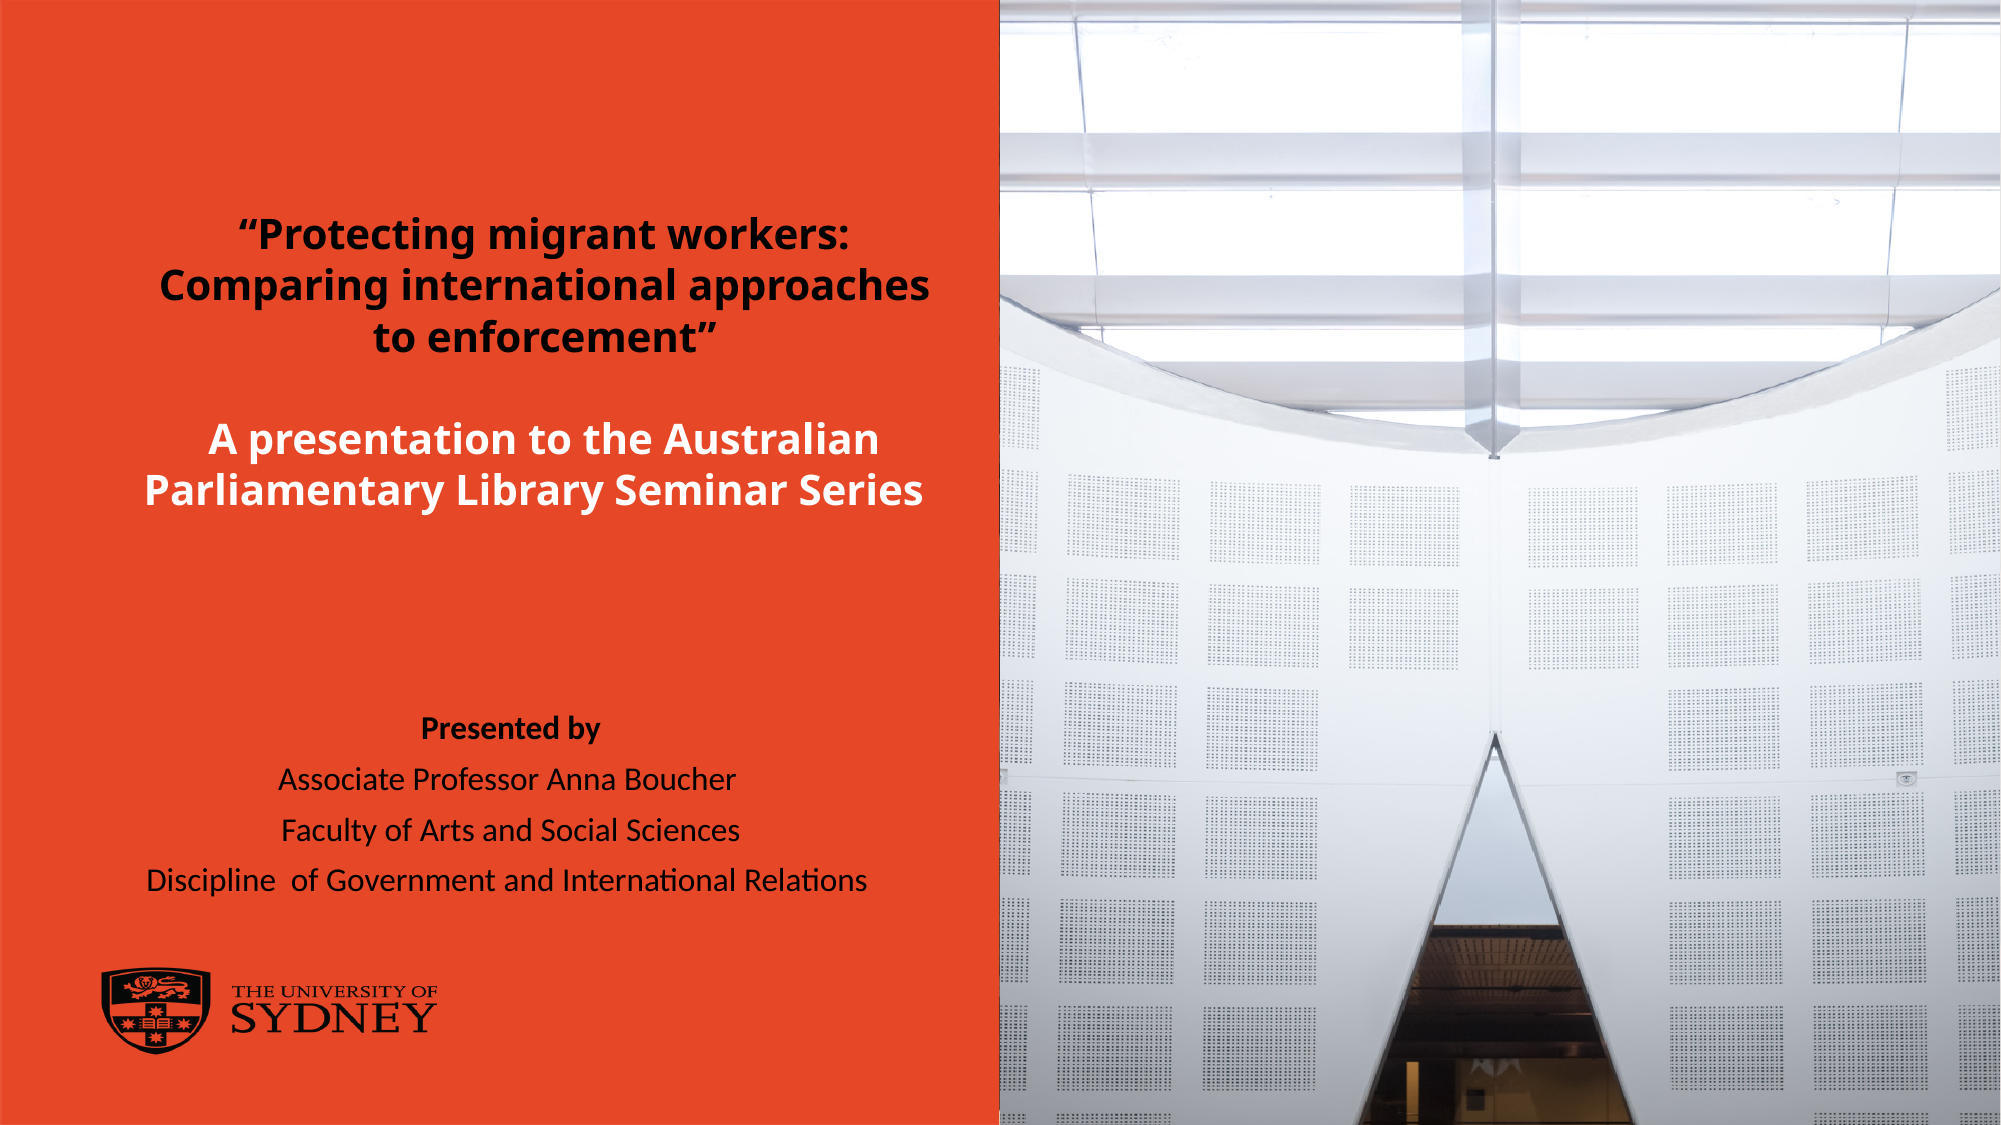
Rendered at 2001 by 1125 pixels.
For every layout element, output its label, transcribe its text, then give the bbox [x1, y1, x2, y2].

title “Protecting migrant workers: Comparing international approaches to enforcement” A presentation to the Australian Parliamentary Library Seminar Series [128, 201, 961, 626]
list Presented by Associate Professor Anna Boucher Faculty of Arts and Social Sciences Discipline of Government and International Relations [95, 654, 928, 924]
picture [0, 0, 2001, 1125]
